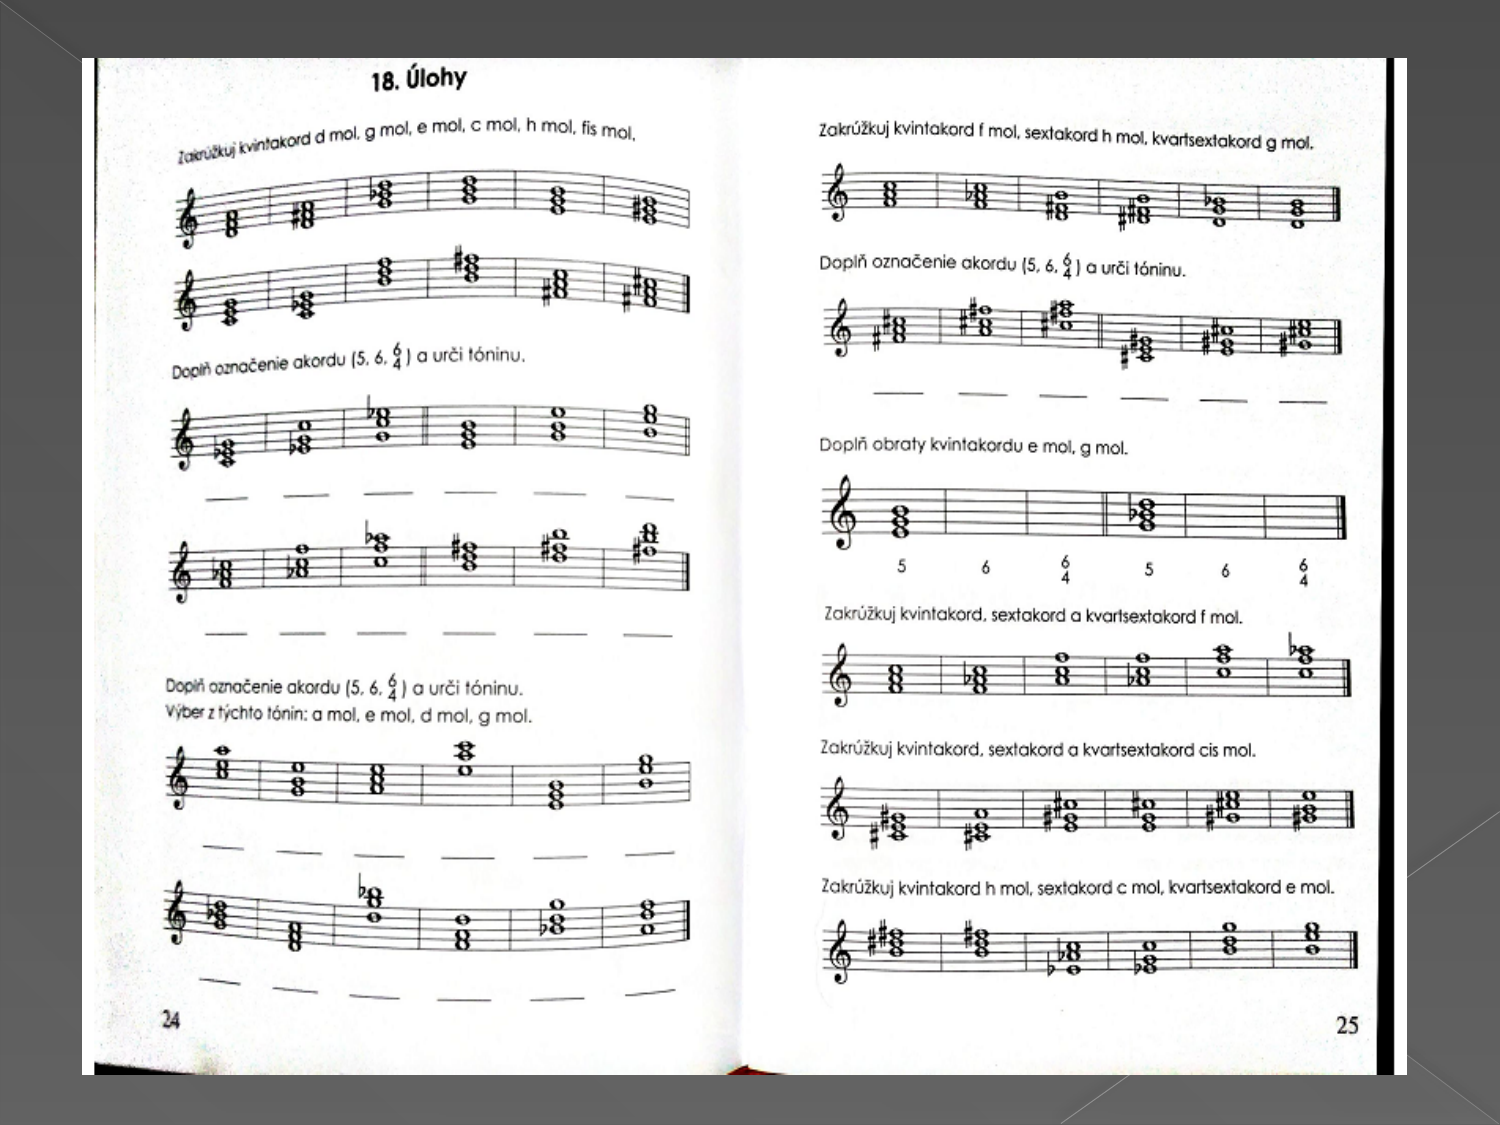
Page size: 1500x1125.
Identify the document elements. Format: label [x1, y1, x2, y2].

text_box [81, 58, 1407, 1075]
